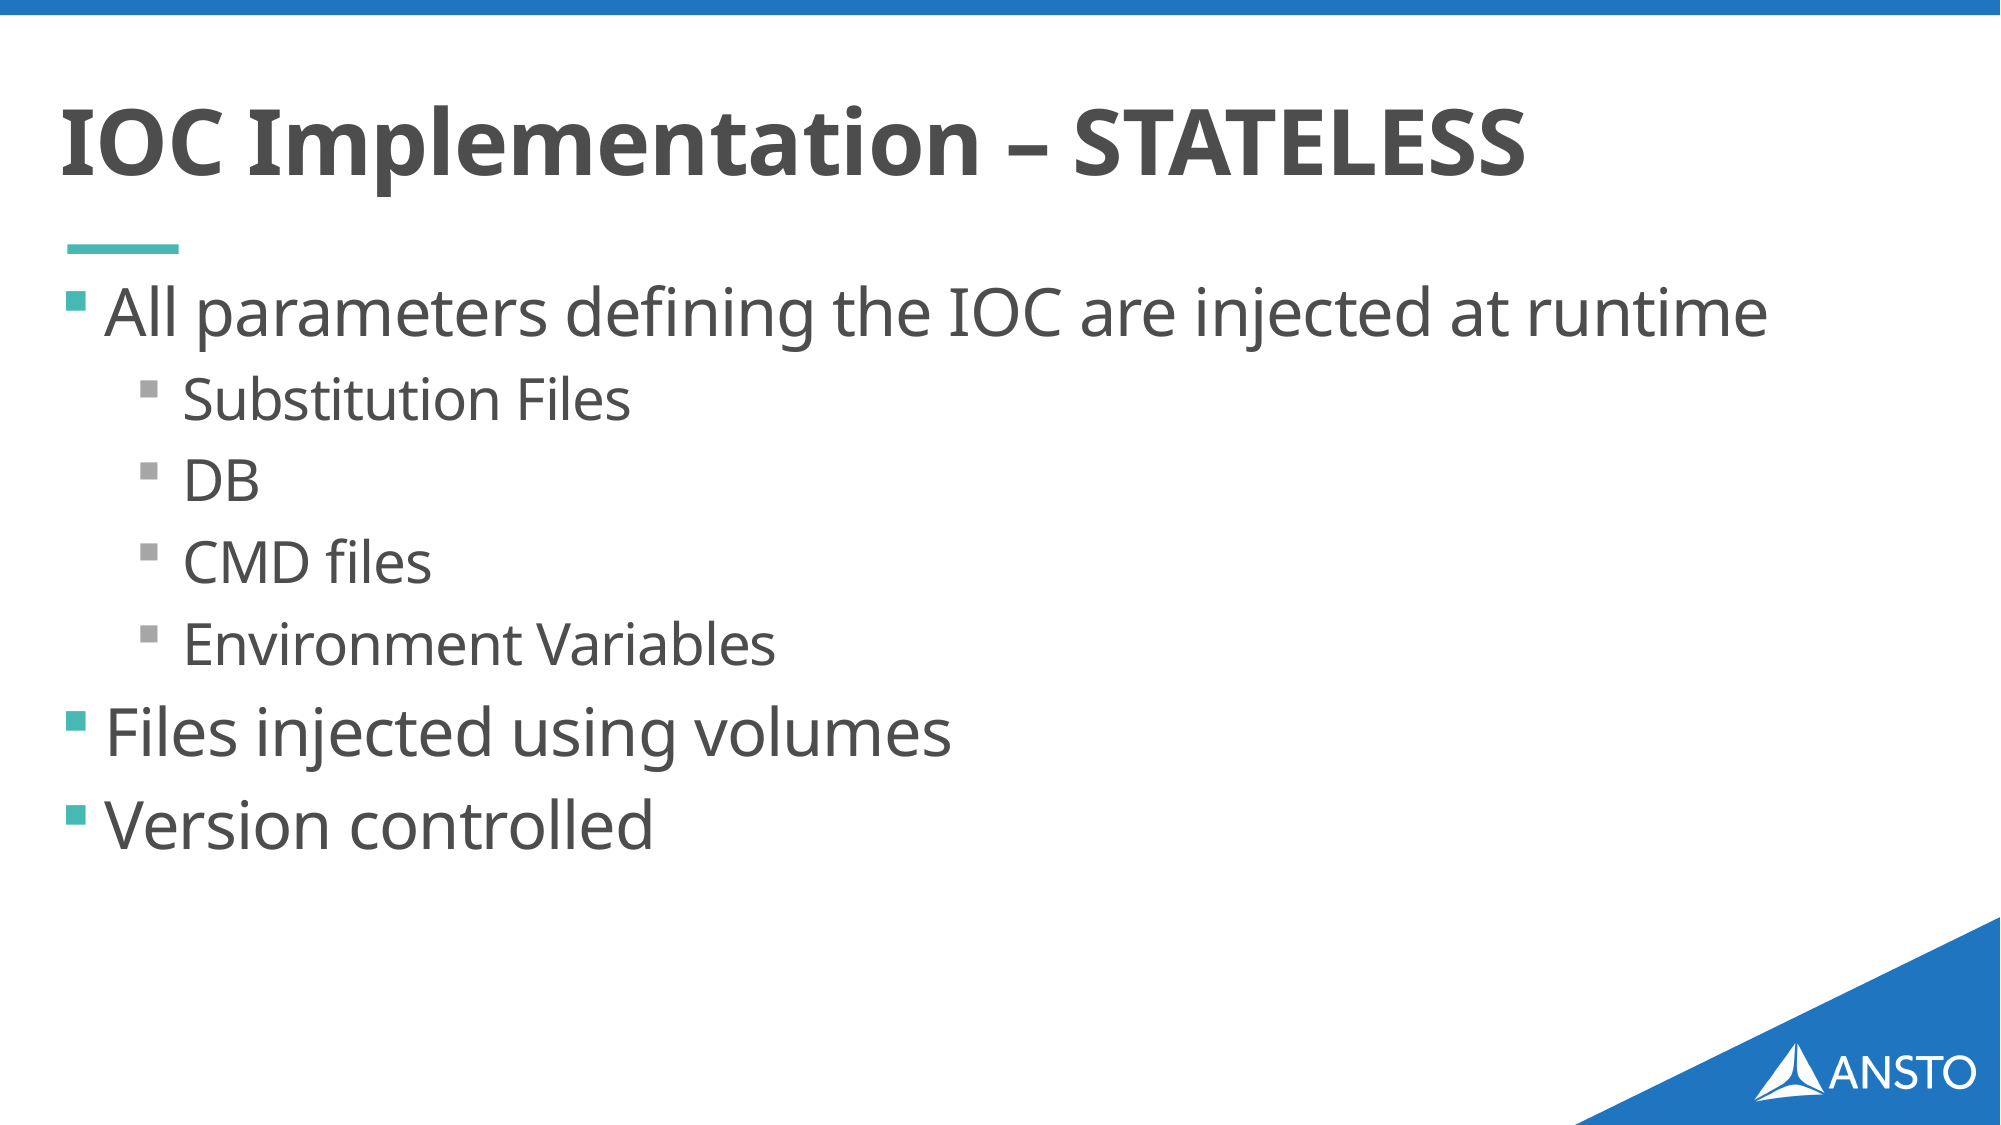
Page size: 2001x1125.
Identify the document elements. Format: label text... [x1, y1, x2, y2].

list All parameters defining the IOC are injected at runtime Substitution Files DB CMD files Environment Variables Files injected using volumes Version controlled [45, 262, 1900, 1005]
text_box [65, 242, 181, 256]
picture [1754, 1043, 1976, 1102]
title IOC Implementation – STATELESS [45, 15, 1900, 203]
